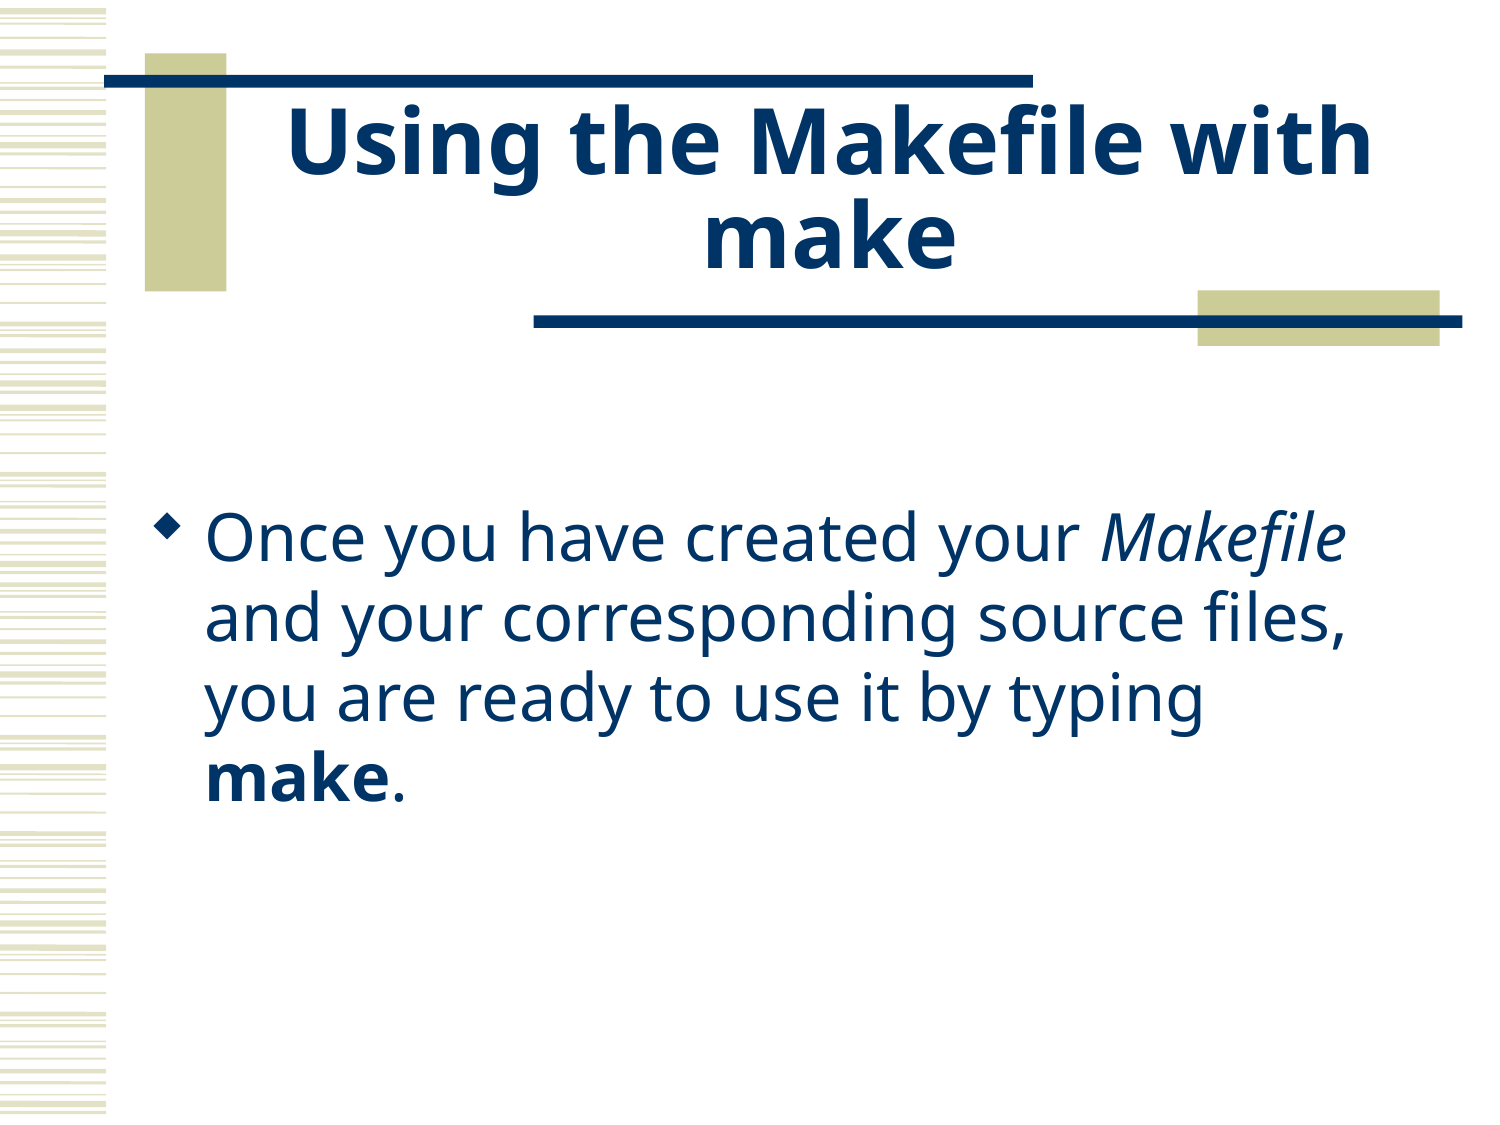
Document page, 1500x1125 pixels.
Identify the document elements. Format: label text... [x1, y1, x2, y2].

title Using the Makefile with make [225, 99, 1436, 288]
list Once you have created your Makefile and your corresponding source files, you are ready to use it by typing make. [132, 487, 1439, 1000]
